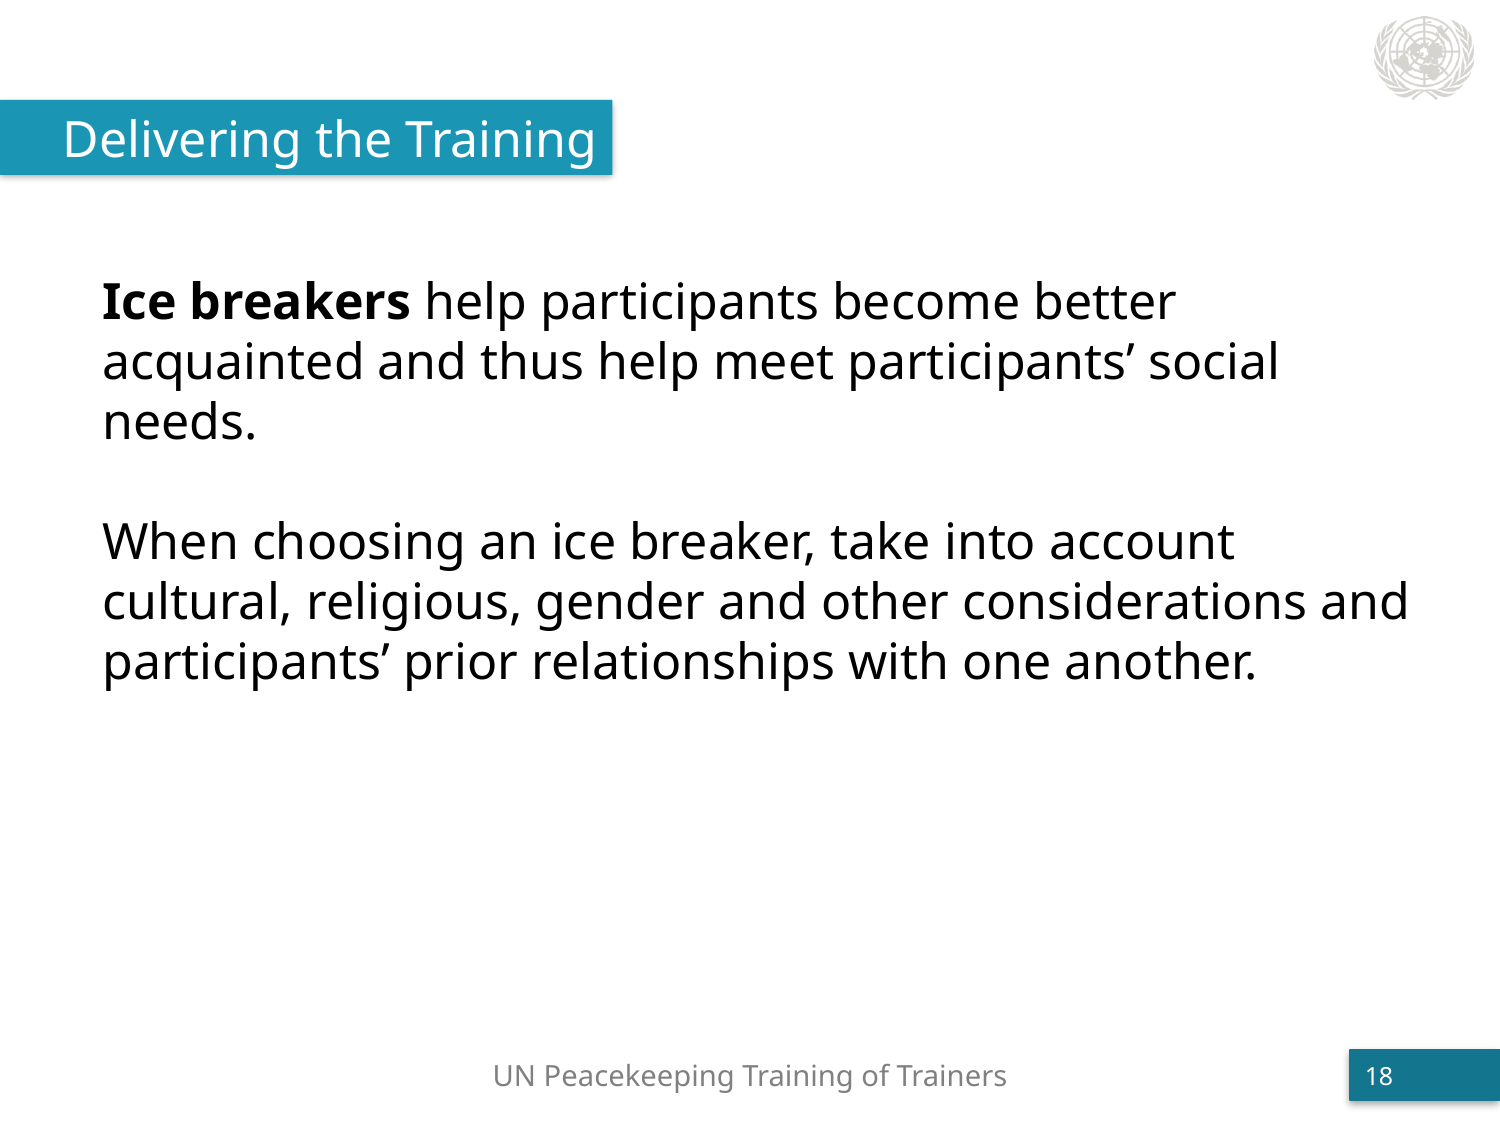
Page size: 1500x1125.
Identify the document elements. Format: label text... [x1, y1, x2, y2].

text_box Ice breakers help participants become better acquainted and thus help meet participants’ social needs. When choosing an ice breaker, take into account cultural, religious, gender and other considerations and participants’ prior relationships with one another. [87, 261, 1438, 697]
text_box Delivering the Training [0, 99, 613, 176]
text_box UN Peacekeeping Training of Trainers [350, 1049, 1150, 1100]
text_box 18 [1349, 1049, 1500, 1101]
picture [1374, 16, 1474, 101]
